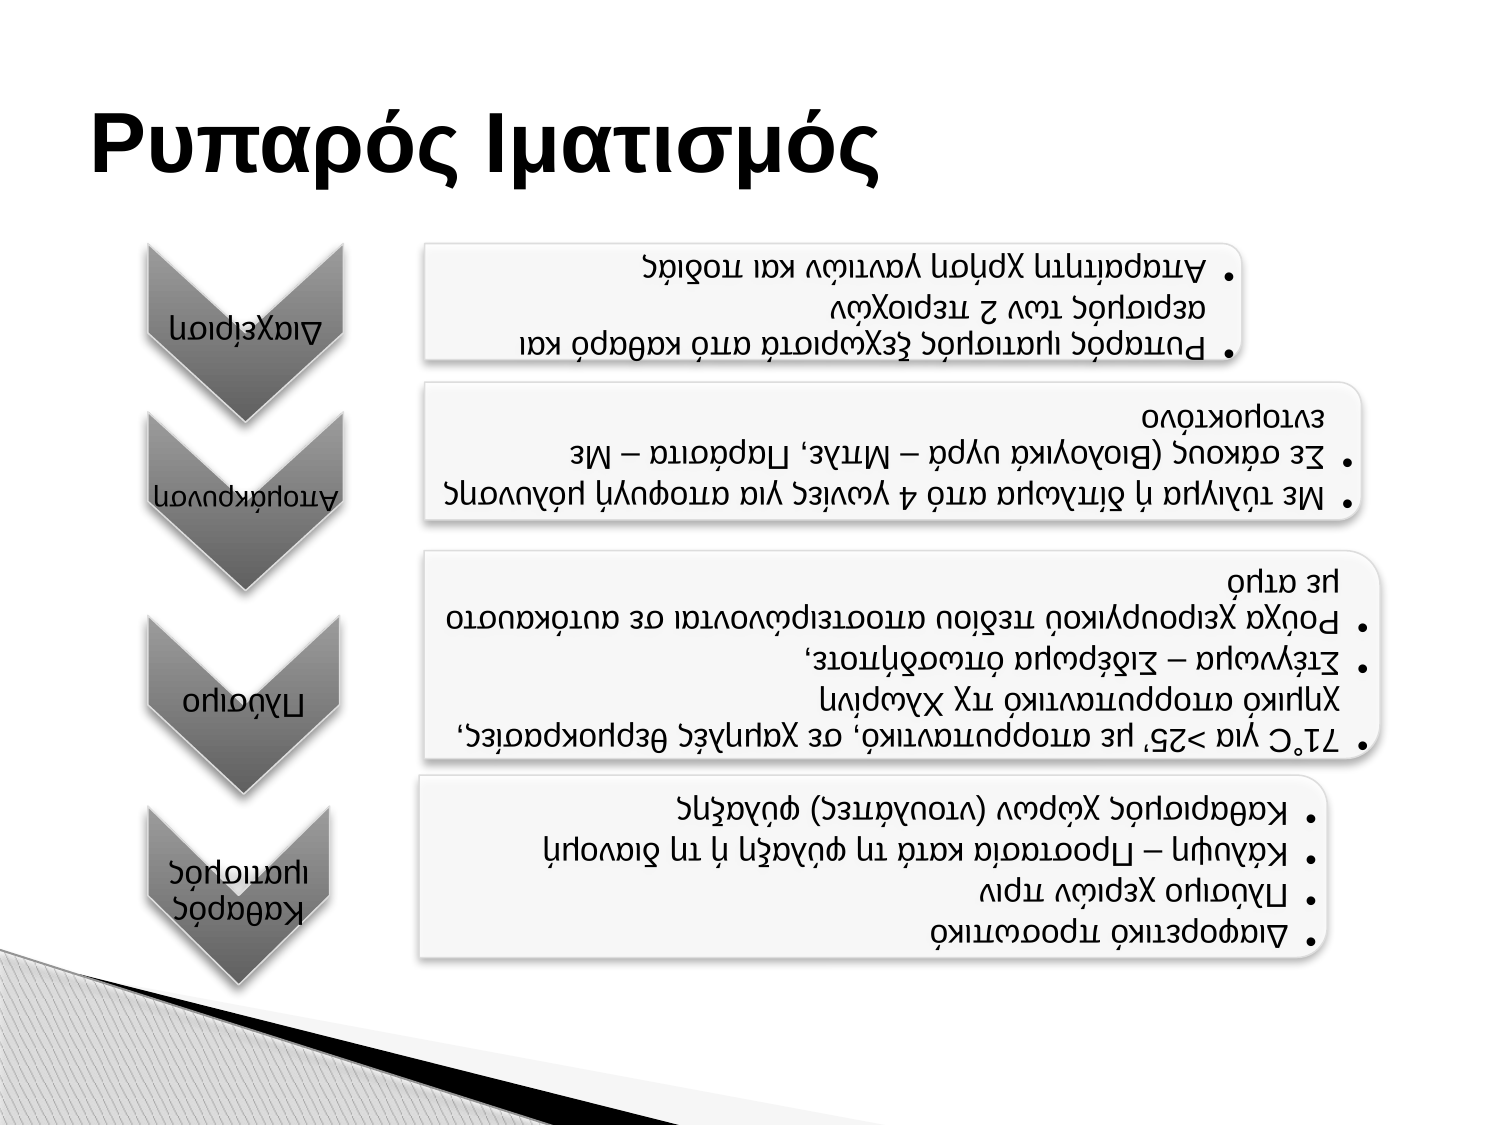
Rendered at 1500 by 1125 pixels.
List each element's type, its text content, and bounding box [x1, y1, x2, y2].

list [74, 242, 1426, 986]
title Ρυπαρός Ιματισμός [75, 45, 1425, 233]
